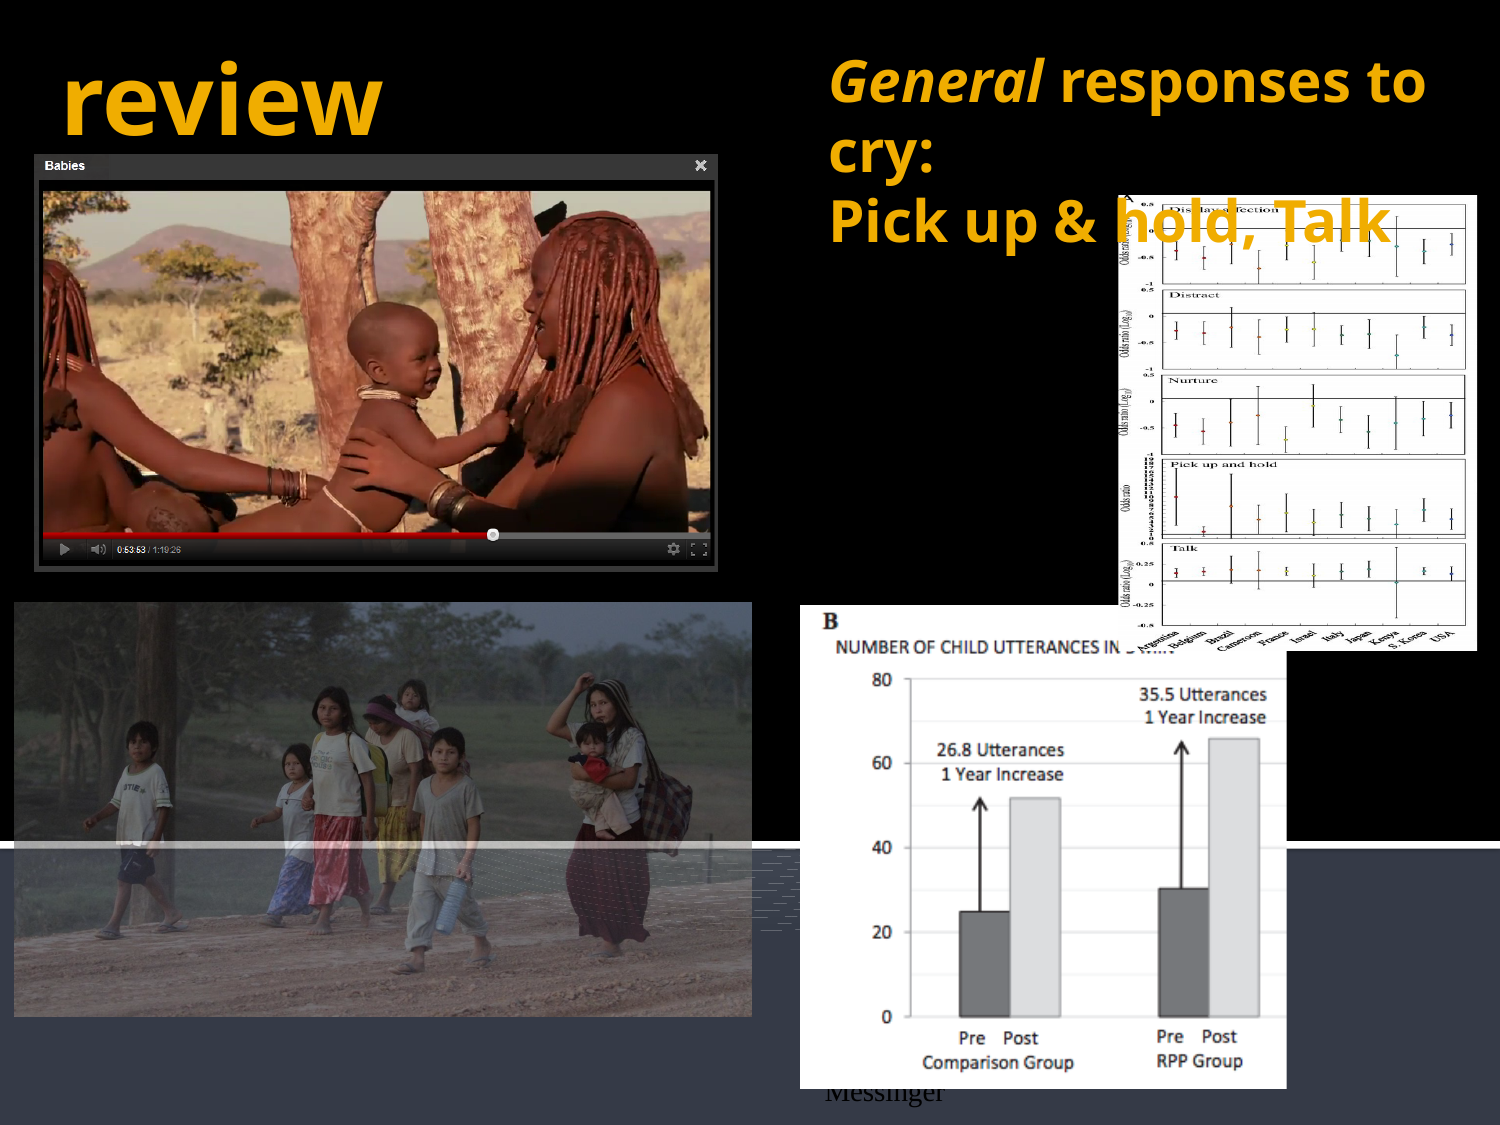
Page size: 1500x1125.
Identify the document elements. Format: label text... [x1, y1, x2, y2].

picture [34, 154, 718, 572]
text_box General responses to cry: Pick up & hold, Talk [813, 36, 1497, 254]
picture [799, 195, 1478, 1089]
footer Messinger [433, 1062, 1337, 1108]
title review [45, 37, 813, 164]
picture [14, 602, 752, 1018]
